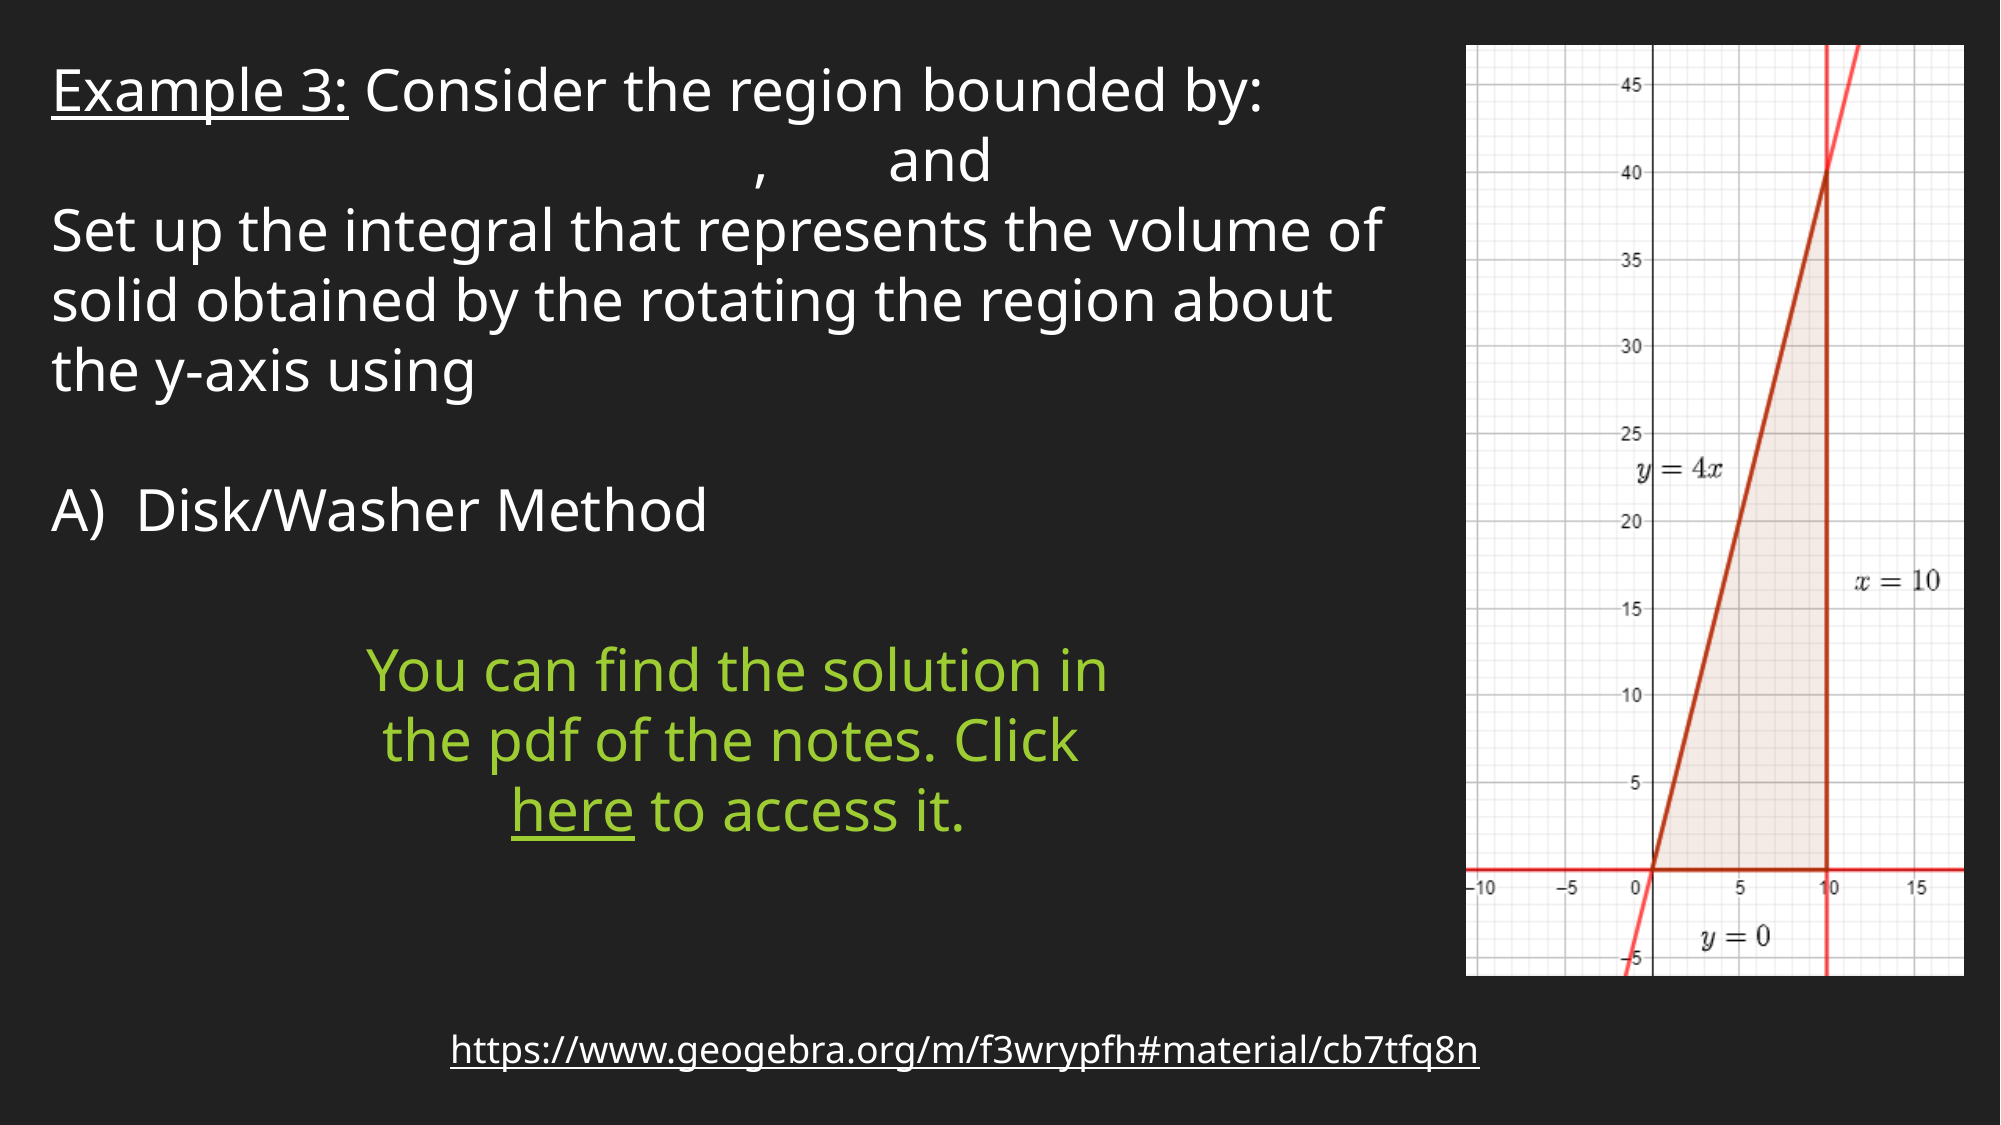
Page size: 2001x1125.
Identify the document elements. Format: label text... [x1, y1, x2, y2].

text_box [1525, 53, 1762, 150]
picture [1466, 45, 1964, 976]
text_box https://www.geogebra.org/m/f3wrypfh#material/cb7tfq8n [435, 1018, 1565, 1085]
text_box You can find the solution in the pdf of the notes. Click here to access it. [307, 625, 1170, 860]
